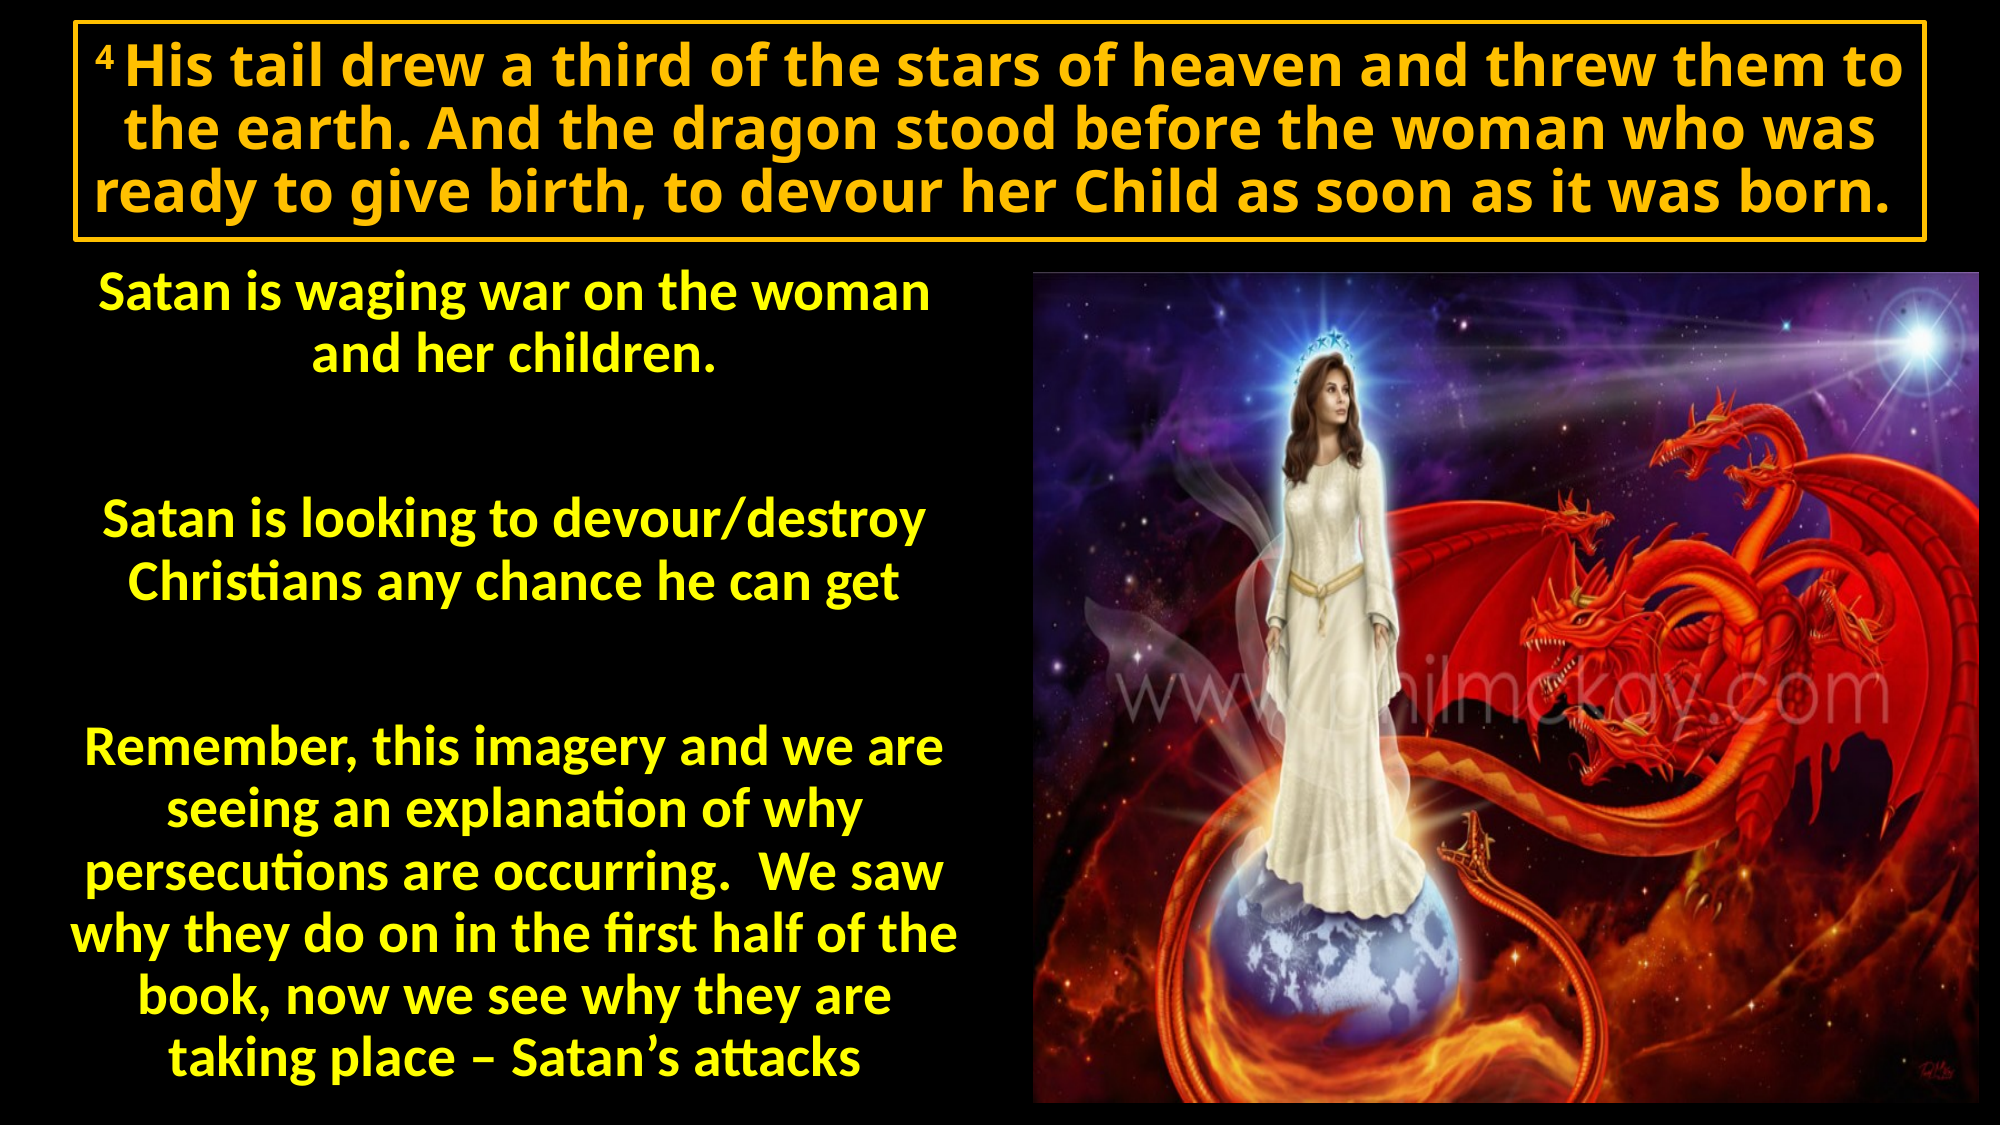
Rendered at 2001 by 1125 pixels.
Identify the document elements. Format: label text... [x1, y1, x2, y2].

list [1033, 272, 1979, 1104]
list Satan is waging war on the woman and her children. Satan is looking to devour/destroy Christians any chance he can get Remember, this imagery and we are seeing an explanation of why persecutions are occurring. We saw why they do on in the first half of the book, now we see why they are taking place – Satan’s attacks [43, 252, 988, 1103]
title 4 His tail drew a third of the stars of heaven and threw them to the earth. And the dragon stood before the woman who was ready to give birth, to devour her Child as soon as it was born. [75, 21, 1925, 240]
